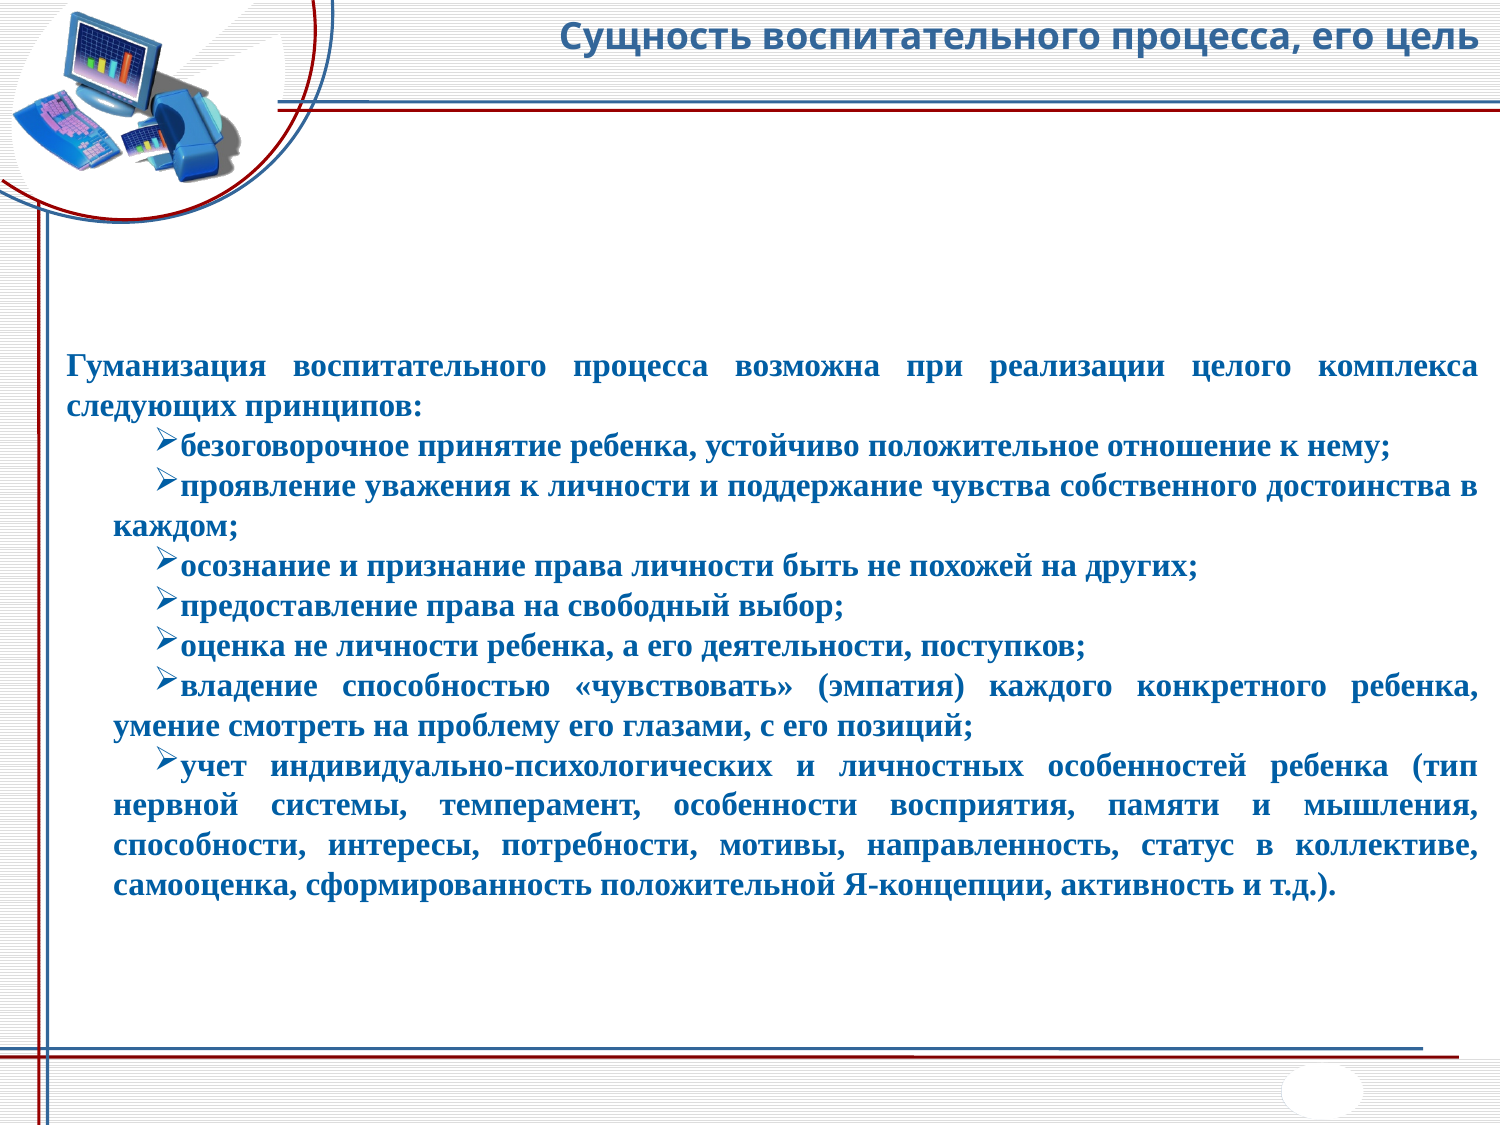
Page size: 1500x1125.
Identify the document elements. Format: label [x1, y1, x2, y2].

text_box [0, 0, 1500, 1125]
